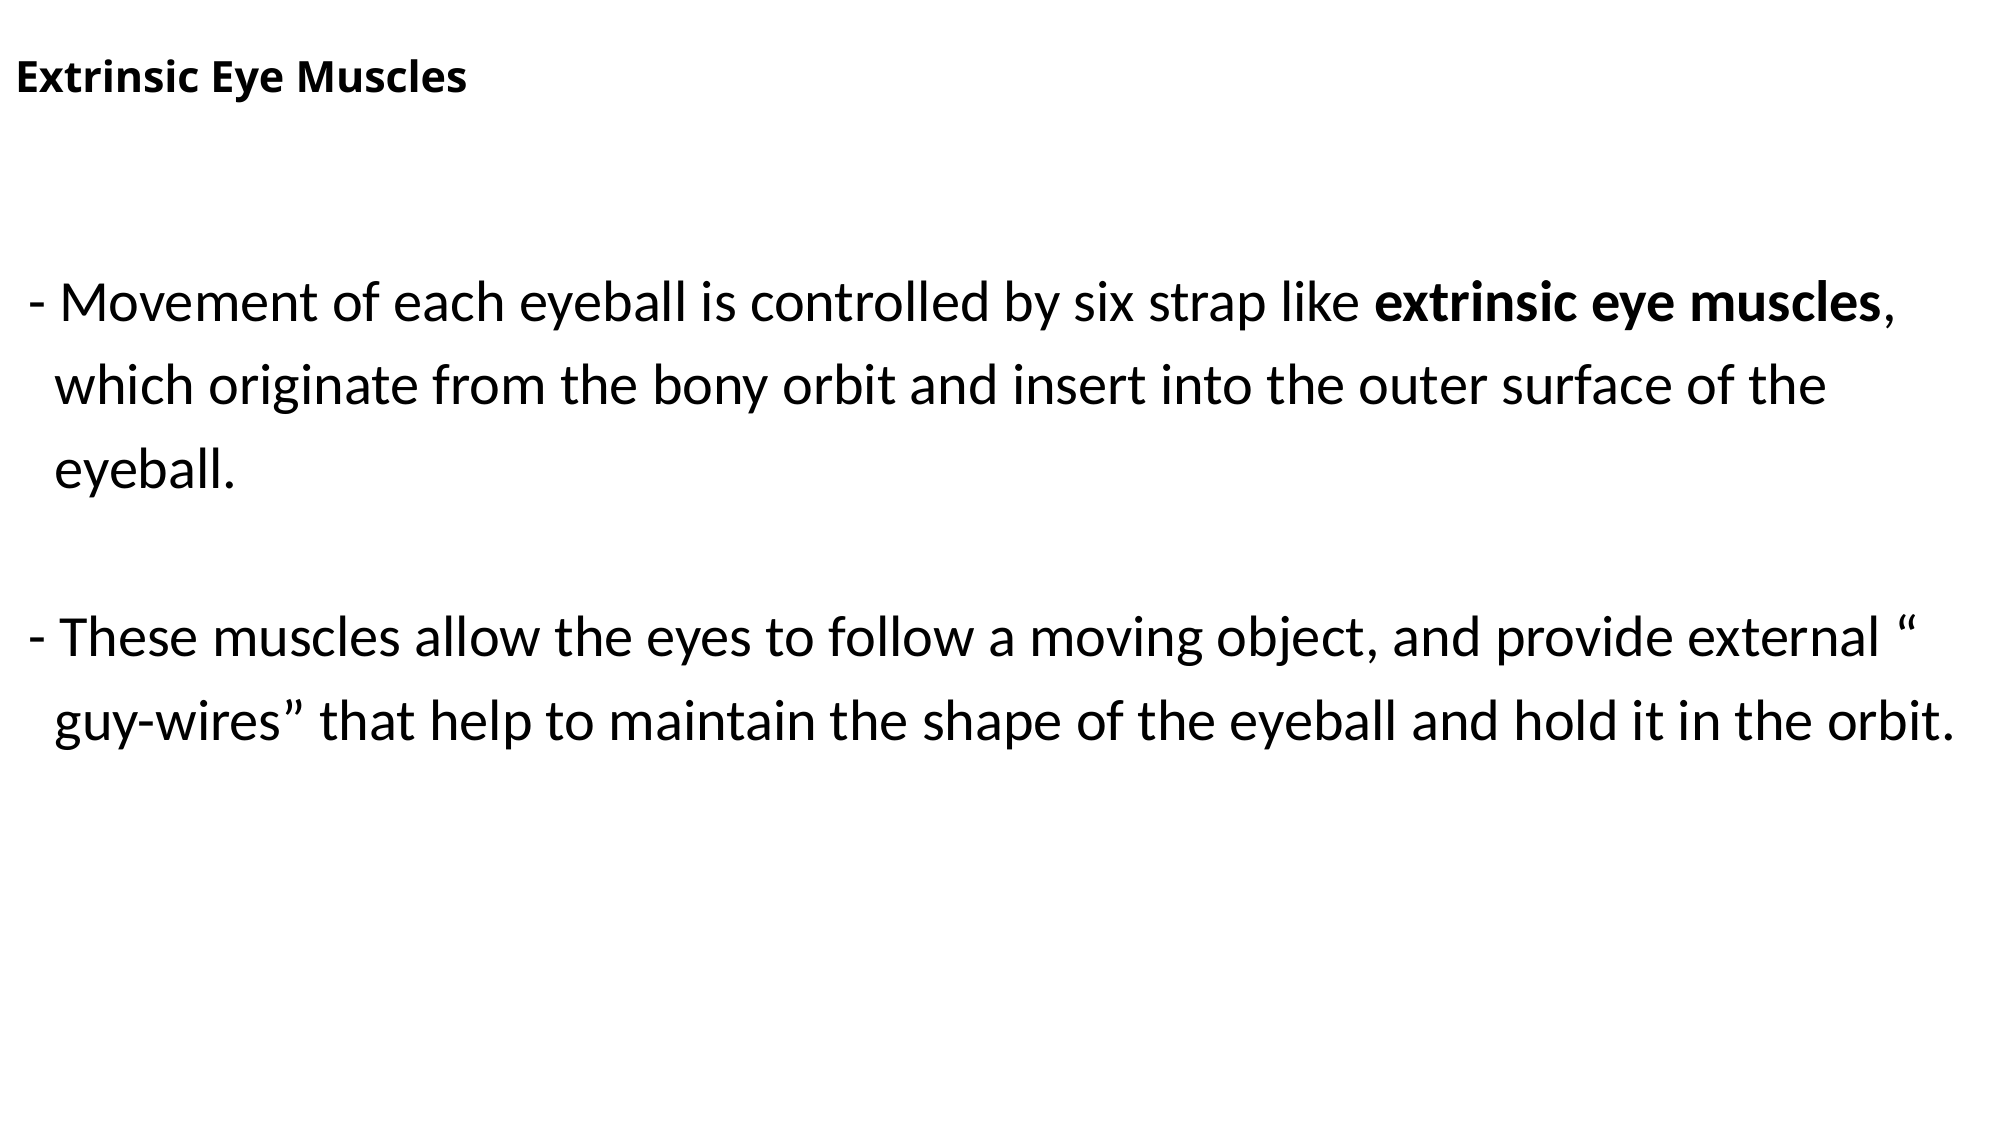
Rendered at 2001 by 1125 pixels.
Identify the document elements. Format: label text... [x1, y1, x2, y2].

list - Movement of each eyeball is controlled by six strap like extrinsic eye muscles, which originate from the bony orbit and insert into the outer surface of the eyeball. - These muscles allow the eyes to follow a moving object, and provide external “ guy-wires” that help to maintain the shape of the eyeball and hold it in the orbit. [0, 179, 2000, 1125]
title Extrinsic Eye Muscles [0, 0, 1863, 163]
